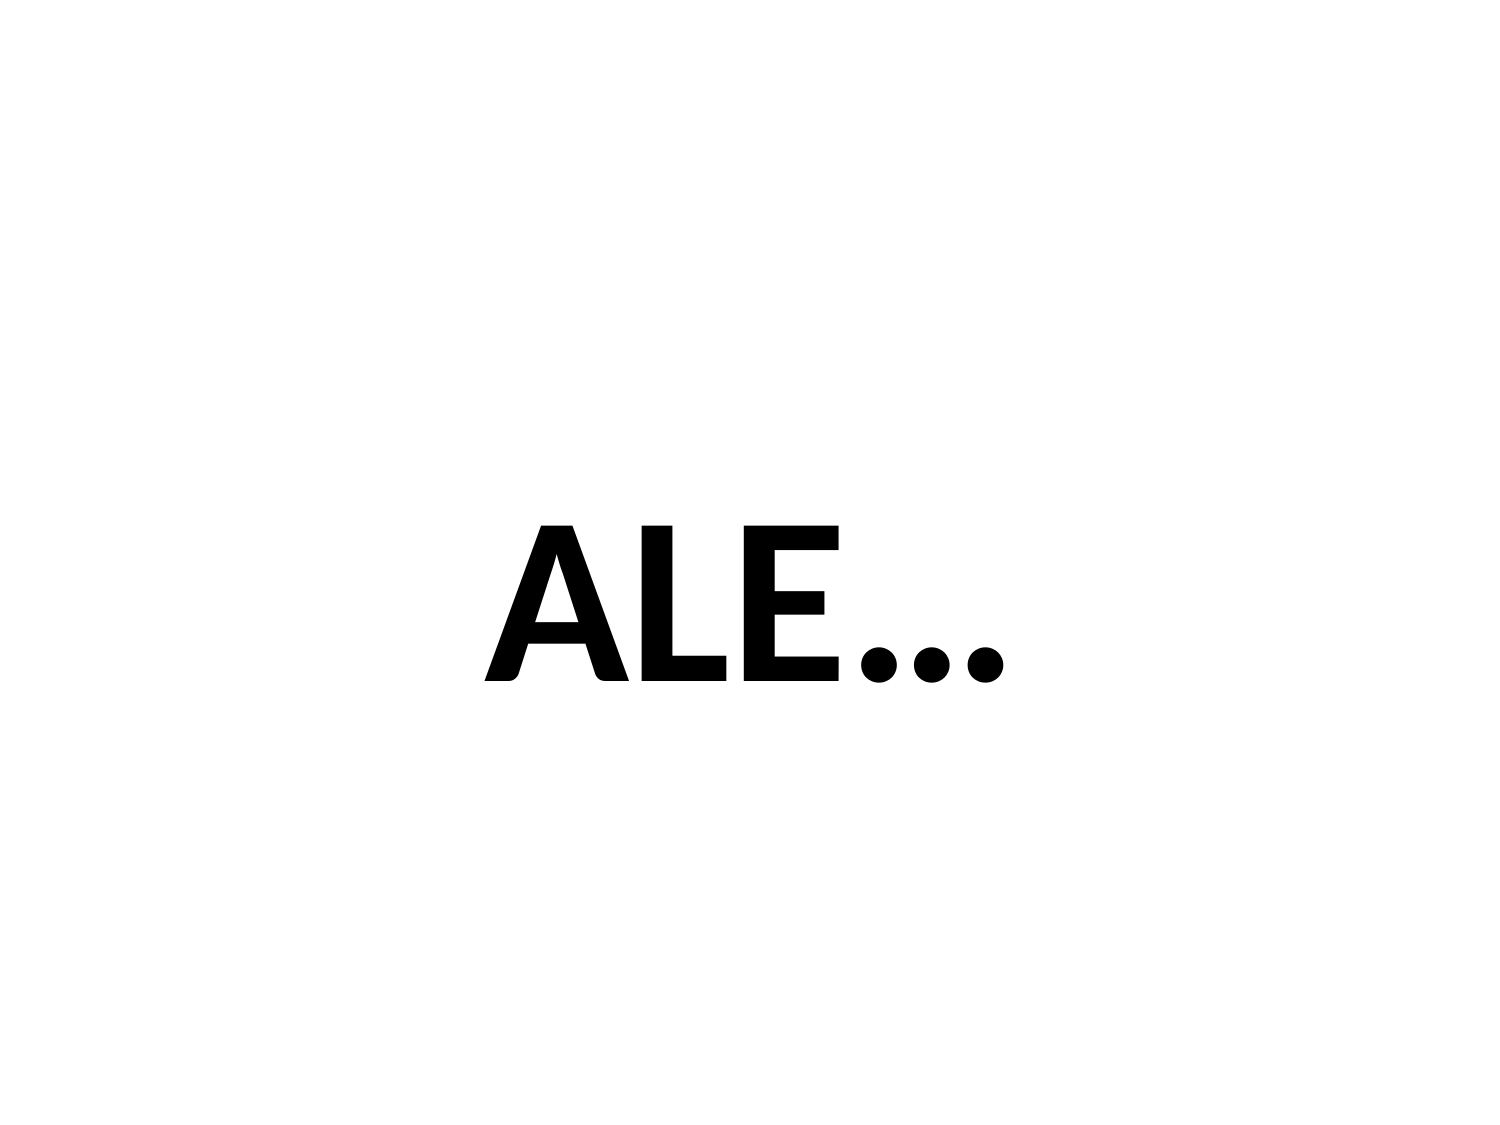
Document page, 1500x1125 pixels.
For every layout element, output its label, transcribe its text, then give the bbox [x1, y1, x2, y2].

title ALE… [76, 491, 1427, 680]
